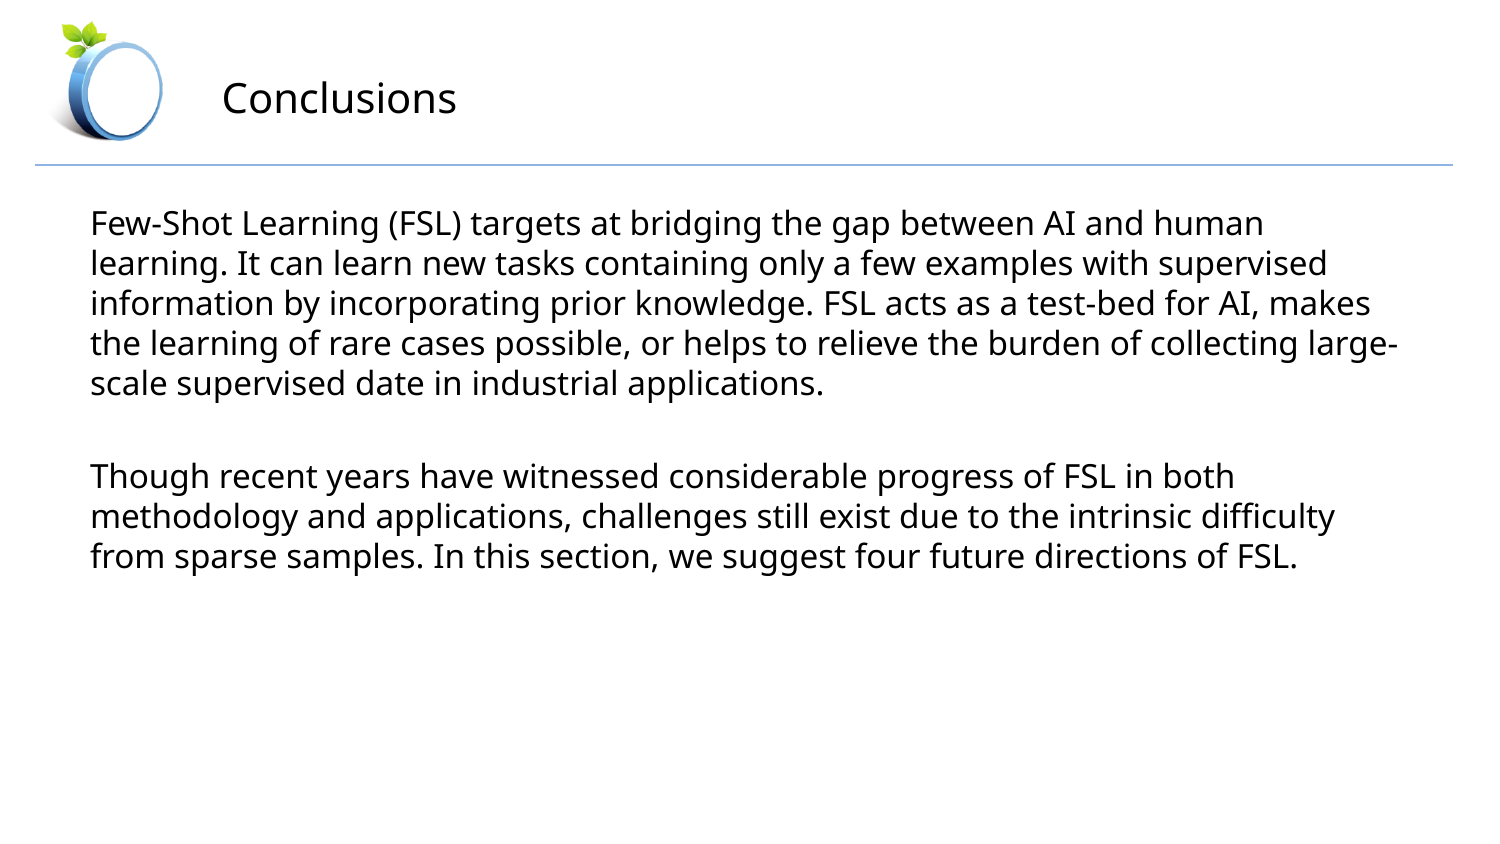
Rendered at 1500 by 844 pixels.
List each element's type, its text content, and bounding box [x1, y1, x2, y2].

title Conclusions [206, 43, 1425, 151]
list Few-Shot Learning (FSL) targets at bridging the gap between AI and human learning. It can learn new tasks containing only a few examples with supervised information by incorporating prior knowledge. FSL acts as a test-bed for AI, makes the learning of rare cases possible, or helps to relieve the burden of collecting large-scale supervised date in industrial applications. Though recent years have witnessed considerable progress of FSL in both methodology and applications, challenges still exist due to the intrinsic difficulty from sparse samples. In this section, we suggest four future directions of FSL. [75, 194, 1425, 812]
picture [29, 20, 174, 154]
